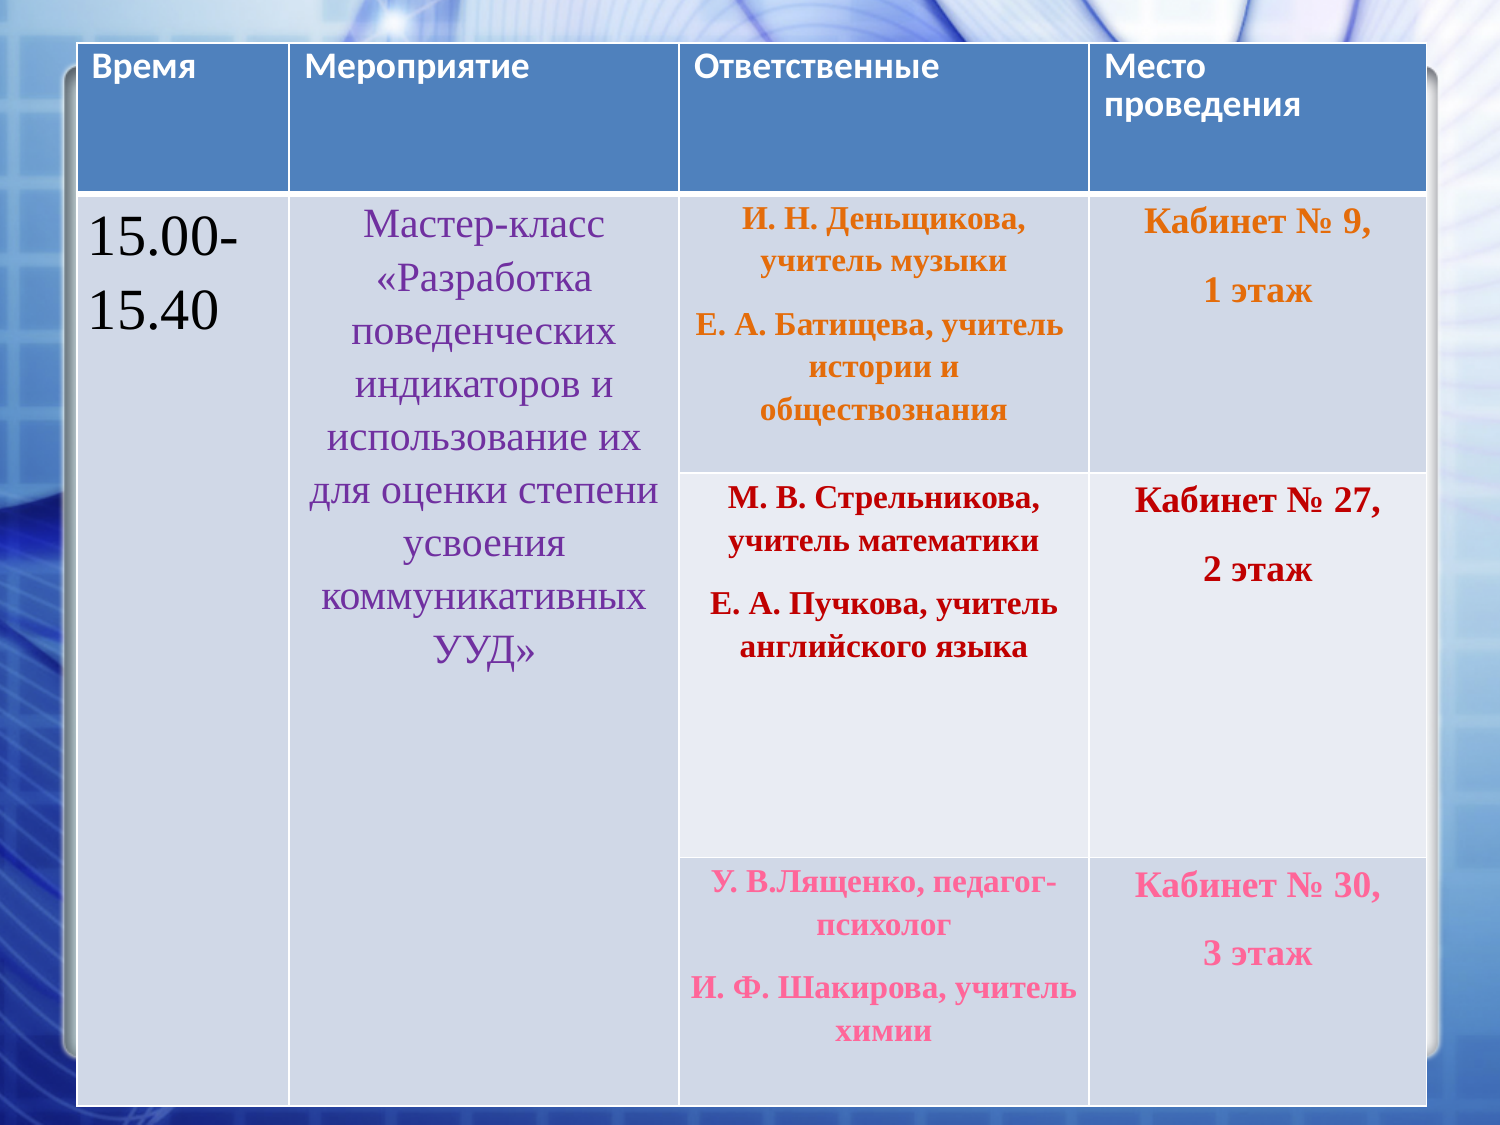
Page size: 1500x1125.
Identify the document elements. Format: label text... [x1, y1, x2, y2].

table_cell Кабинет № 27, 2 этаж [1090, 474, 1426, 857]
table_header Мероприятие [290, 44, 678, 191]
table_cell У. В.Лященко, педагог-психолог И. Ф. Шакирова, учитель химии [680, 858, 1088, 1105]
table_header Место проведения [1090, 44, 1426, 191]
picture [0, 0, 1500, 1125]
table_cell 15.00-15.40 [78, 197, 288, 1105]
table_cell И. Н. Деньщикова, учитель музыки Е. А. Батищева, учитель истории и обществознания [680, 197, 1088, 472]
table_cell Кабинет № 30, 3 этаж [1090, 858, 1426, 1105]
table_cell Кабинет № 9, 1 этаж [1090, 197, 1426, 472]
table_cell Мастер-класс «Разработка поведенческих индикаторов и использование их для оценки степени усвоения коммуникативных УУД» [290, 197, 678, 1105]
table_header Время [78, 44, 288, 191]
table_cell М. В. Стрельникова, учитель математики Е. А. Пучкова, учитель английского языка [680, 474, 1088, 857]
table_header Ответственные [680, 44, 1088, 191]
